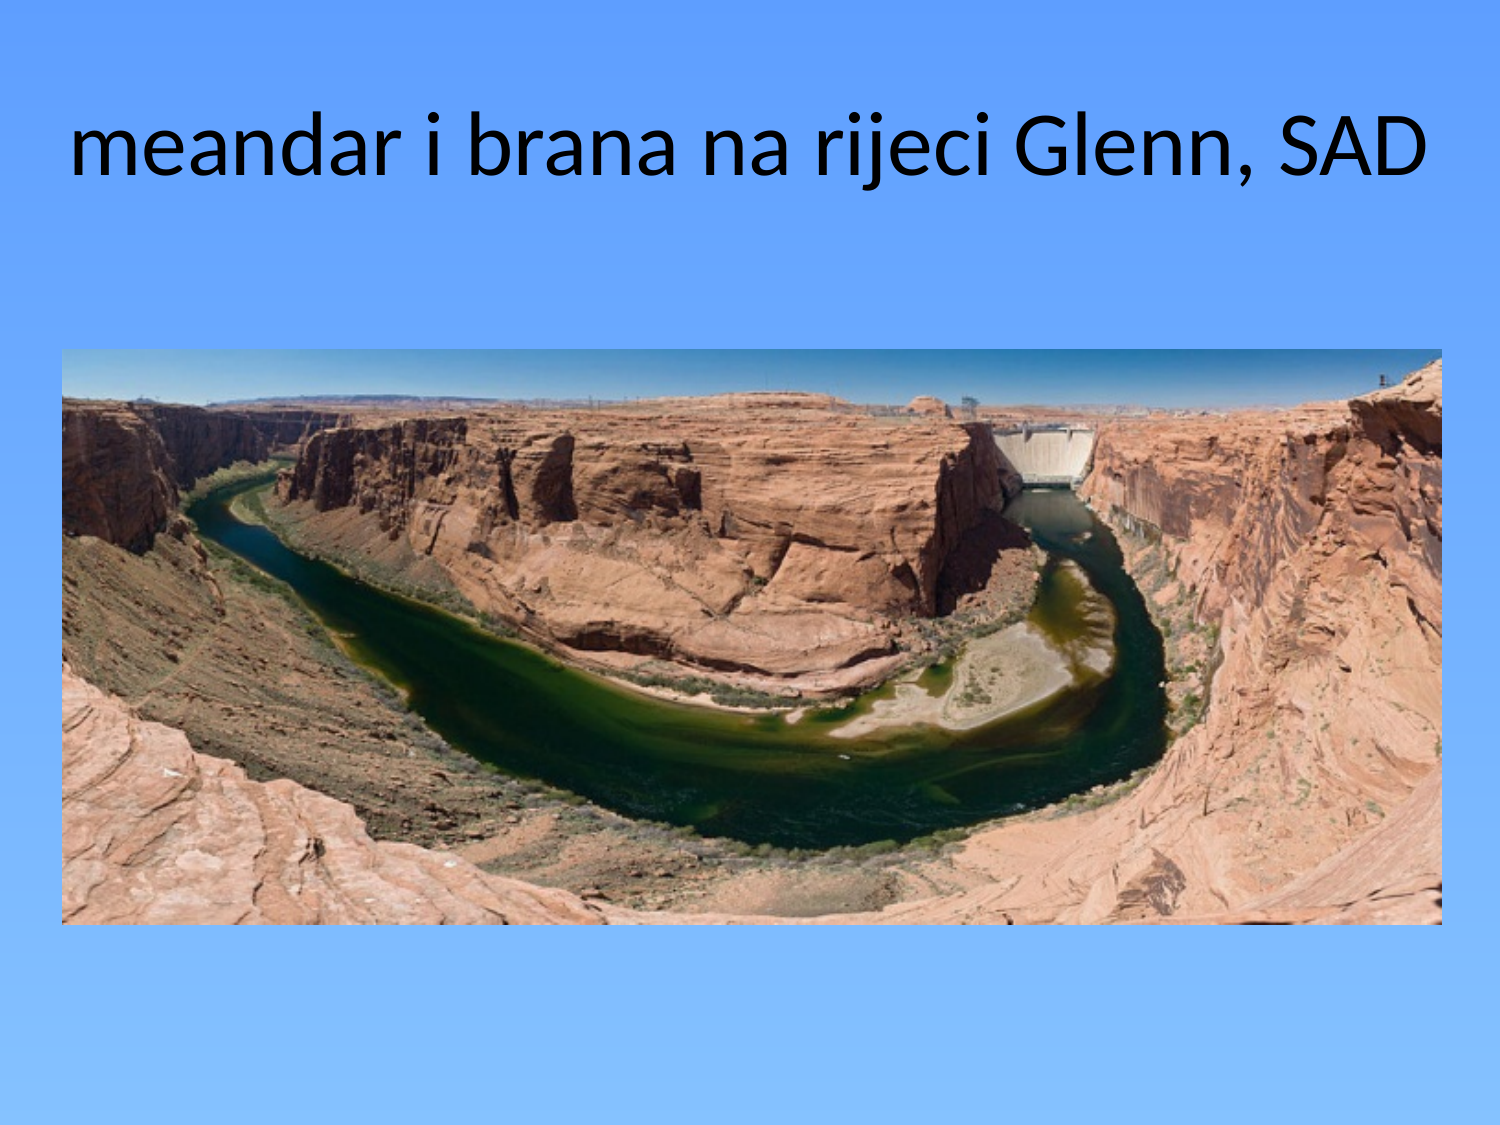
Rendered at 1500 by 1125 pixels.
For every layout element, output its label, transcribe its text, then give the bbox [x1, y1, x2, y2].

title meandar i brana na rijeci Glenn, SAD [0, 45, 1500, 233]
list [62, 349, 1442, 926]
